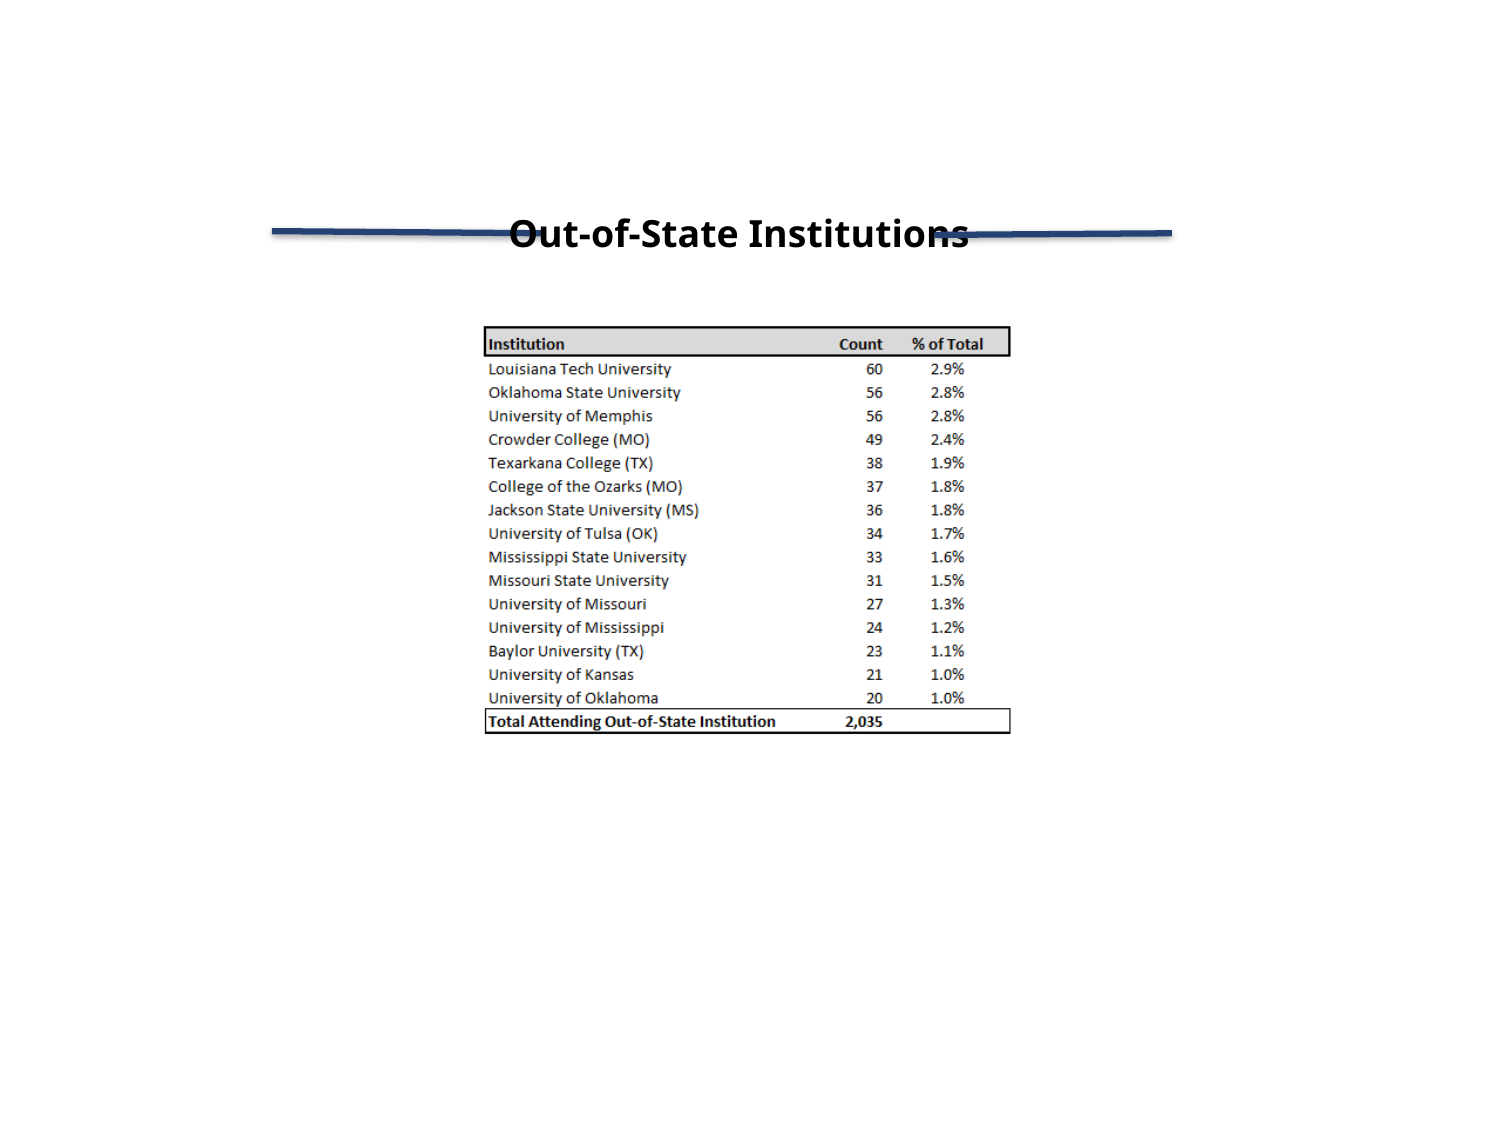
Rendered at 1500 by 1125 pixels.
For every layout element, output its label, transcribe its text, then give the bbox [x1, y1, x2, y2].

picture [477, 318, 1020, 747]
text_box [271, 230, 544, 234]
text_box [934, 232, 1173, 236]
text_box Out-of-State Institutions [472, 202, 1007, 263]
